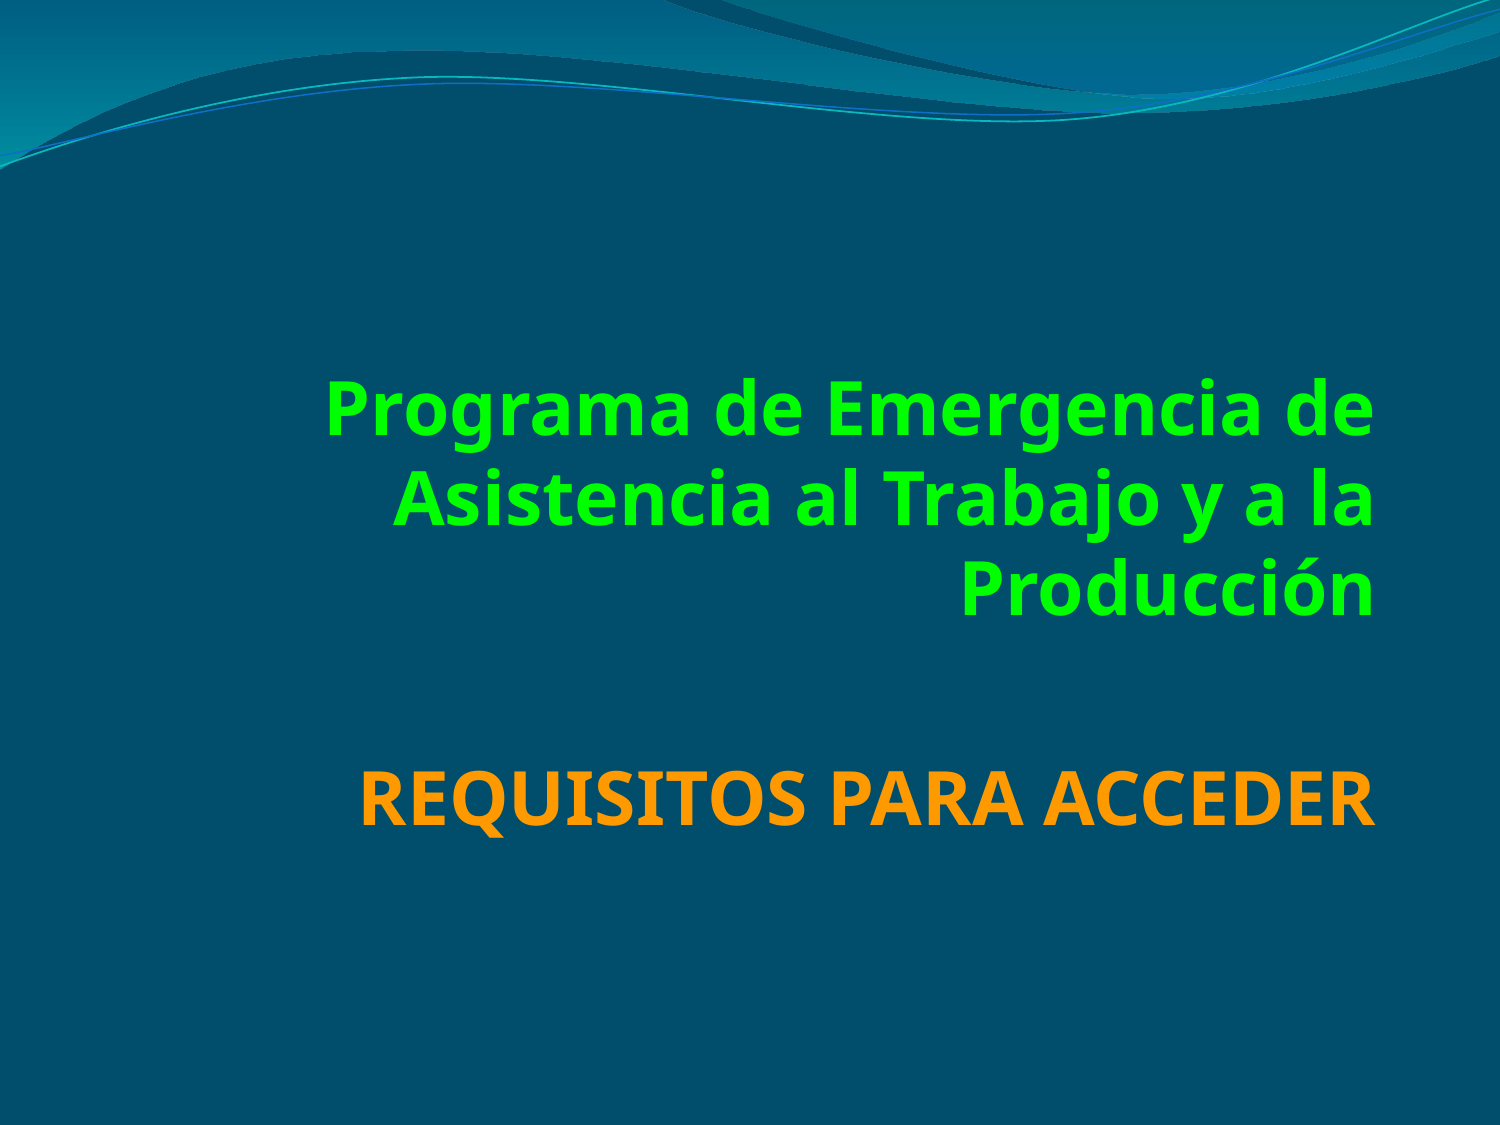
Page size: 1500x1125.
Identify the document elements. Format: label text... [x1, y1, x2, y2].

subtitle Programa de Emergencia de Asistencia al Trabajo y a la Producción REQUISITOS PARA ACCEDER [112, 62, 1388, 1025]
